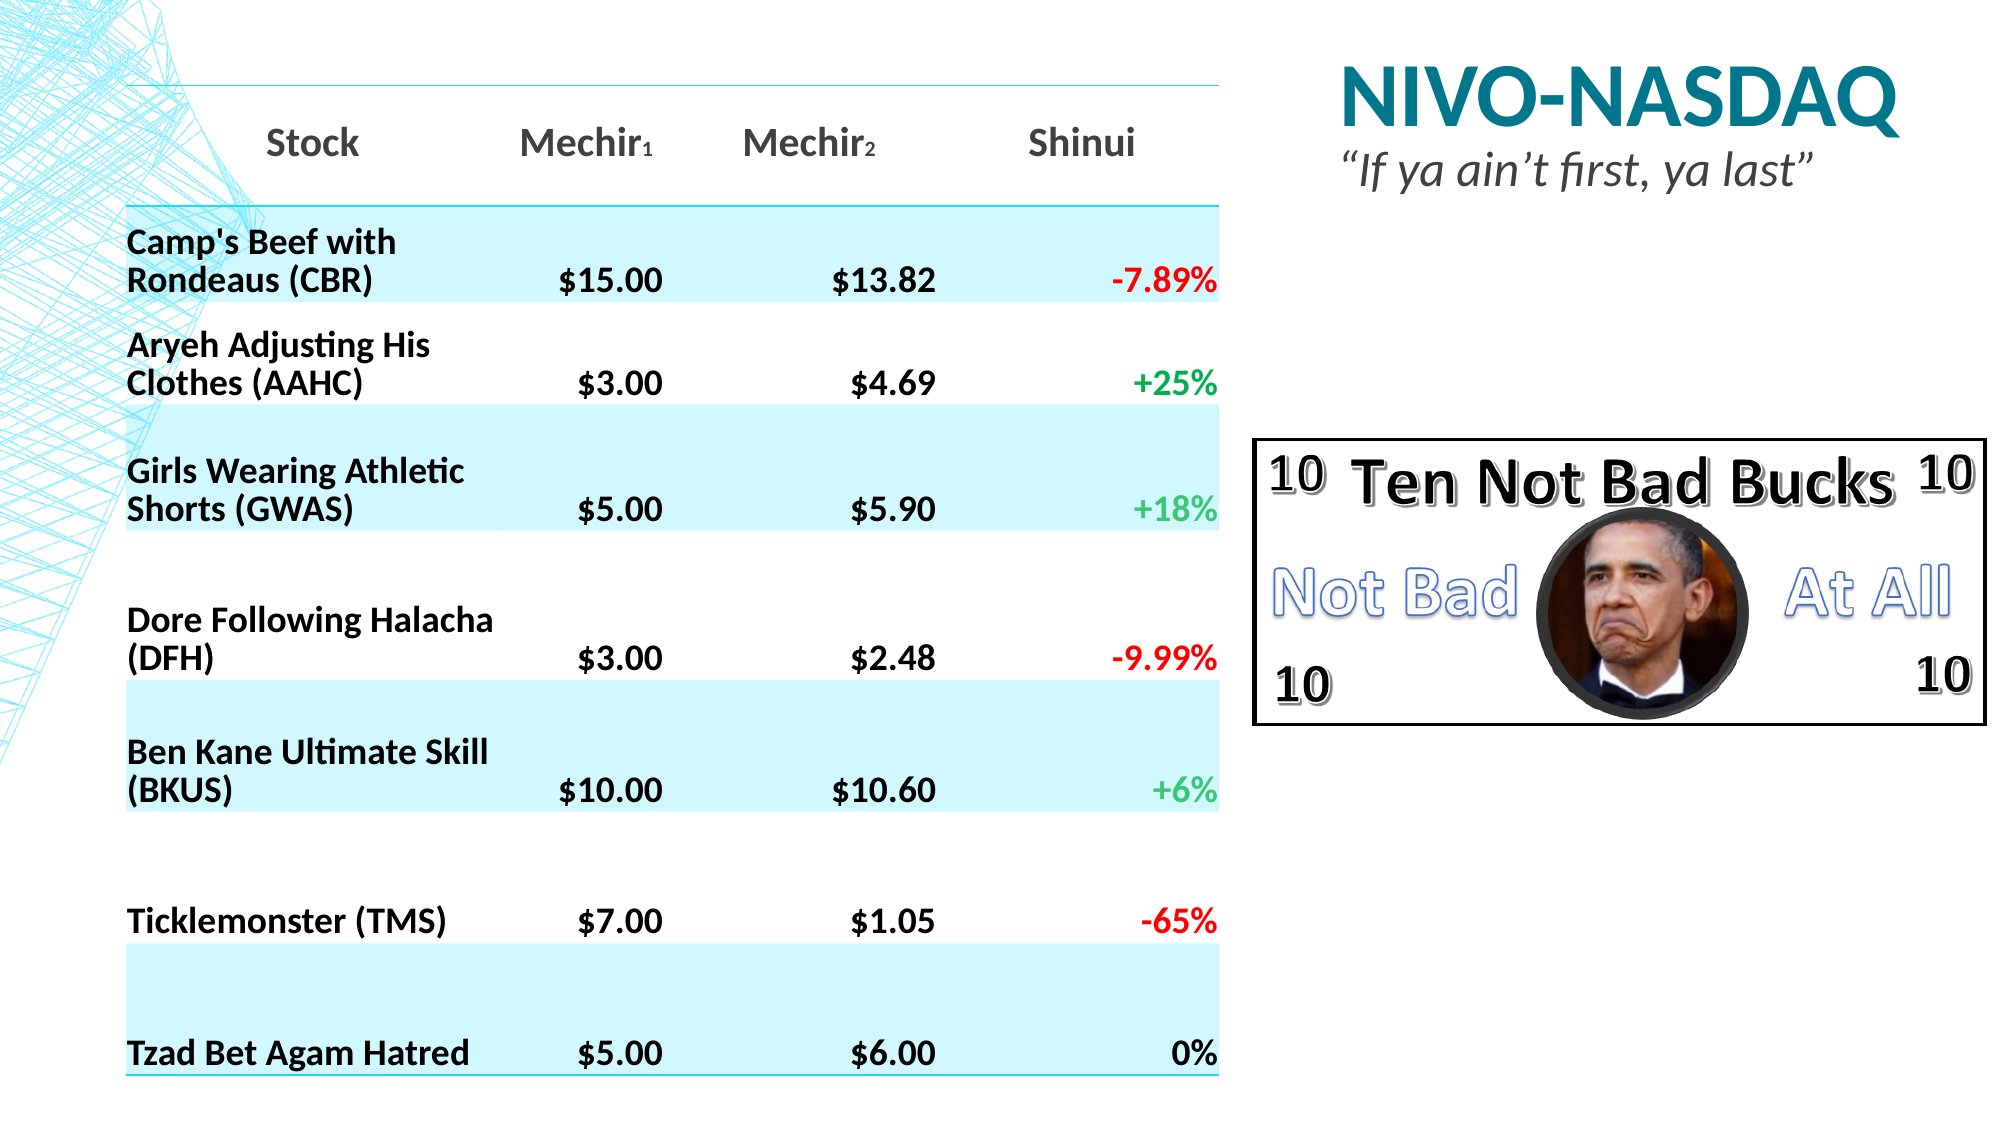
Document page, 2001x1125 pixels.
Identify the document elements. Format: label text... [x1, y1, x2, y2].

table_cell Girls Wearing Athletic Shorts (GWAS) [126, 404, 500, 531]
table_cell $5.90 [672, 404, 946, 531]
table_cell $7.00 [500, 812, 672, 943]
table_cell Aryeh Adjusting His Clothes (AAHC) [126, 302, 500, 404]
table_cell +25% [946, 302, 1219, 404]
table_cell -65% [946, 812, 1219, 943]
table_cell $2.48 [672, 531, 946, 680]
table_cell Dore Following Halacha (DFH) [126, 531, 500, 680]
table_header Stock [126, 86, 500, 205]
table_cell +18% [946, 404, 1219, 531]
picture [0, 0, 2001, 1125]
table_cell $4.69 [672, 302, 946, 404]
table_cell Ticklemonster (TMS) [126, 812, 500, 943]
table_cell $3.00 [500, 531, 672, 680]
table_cell +6% [946, 680, 1219, 812]
table_cell 0% [946, 943, 1219, 1074]
table_cell $10.60 [672, 680, 946, 812]
title Nivo-Nasdaq [850, 0, 2000, 154]
table_cell $5.00 [500, 404, 672, 531]
table_cell $3.00 [500, 302, 672, 404]
table_cell -9.99% [946, 531, 1219, 680]
table_cell Camp's Beef with Rondeaus (CBR) [126, 207, 500, 302]
table_cell $6.00 [672, 943, 946, 1074]
table_cell $10.00 [500, 680, 672, 812]
table_cell $13.82 [672, 207, 946, 302]
text_box “If ya ain’t first, ya last” [1322, 143, 1948, 222]
table_cell $1.05 [672, 812, 946, 943]
table_cell Ben Kane Ultimate Skill (BKUS) [126, 680, 500, 812]
table_cell $5.00 [500, 943, 672, 1074]
table_cell Tzad Bet Agam Hatred [126, 943, 500, 1074]
table_header Mechir1 [500, 86, 672, 205]
table_header Mechir2 [672, 86, 946, 205]
table_cell -7.89% [946, 207, 1219, 302]
table_header Shinui [946, 86, 1219, 205]
table_cell $15.00 [500, 207, 672, 302]
